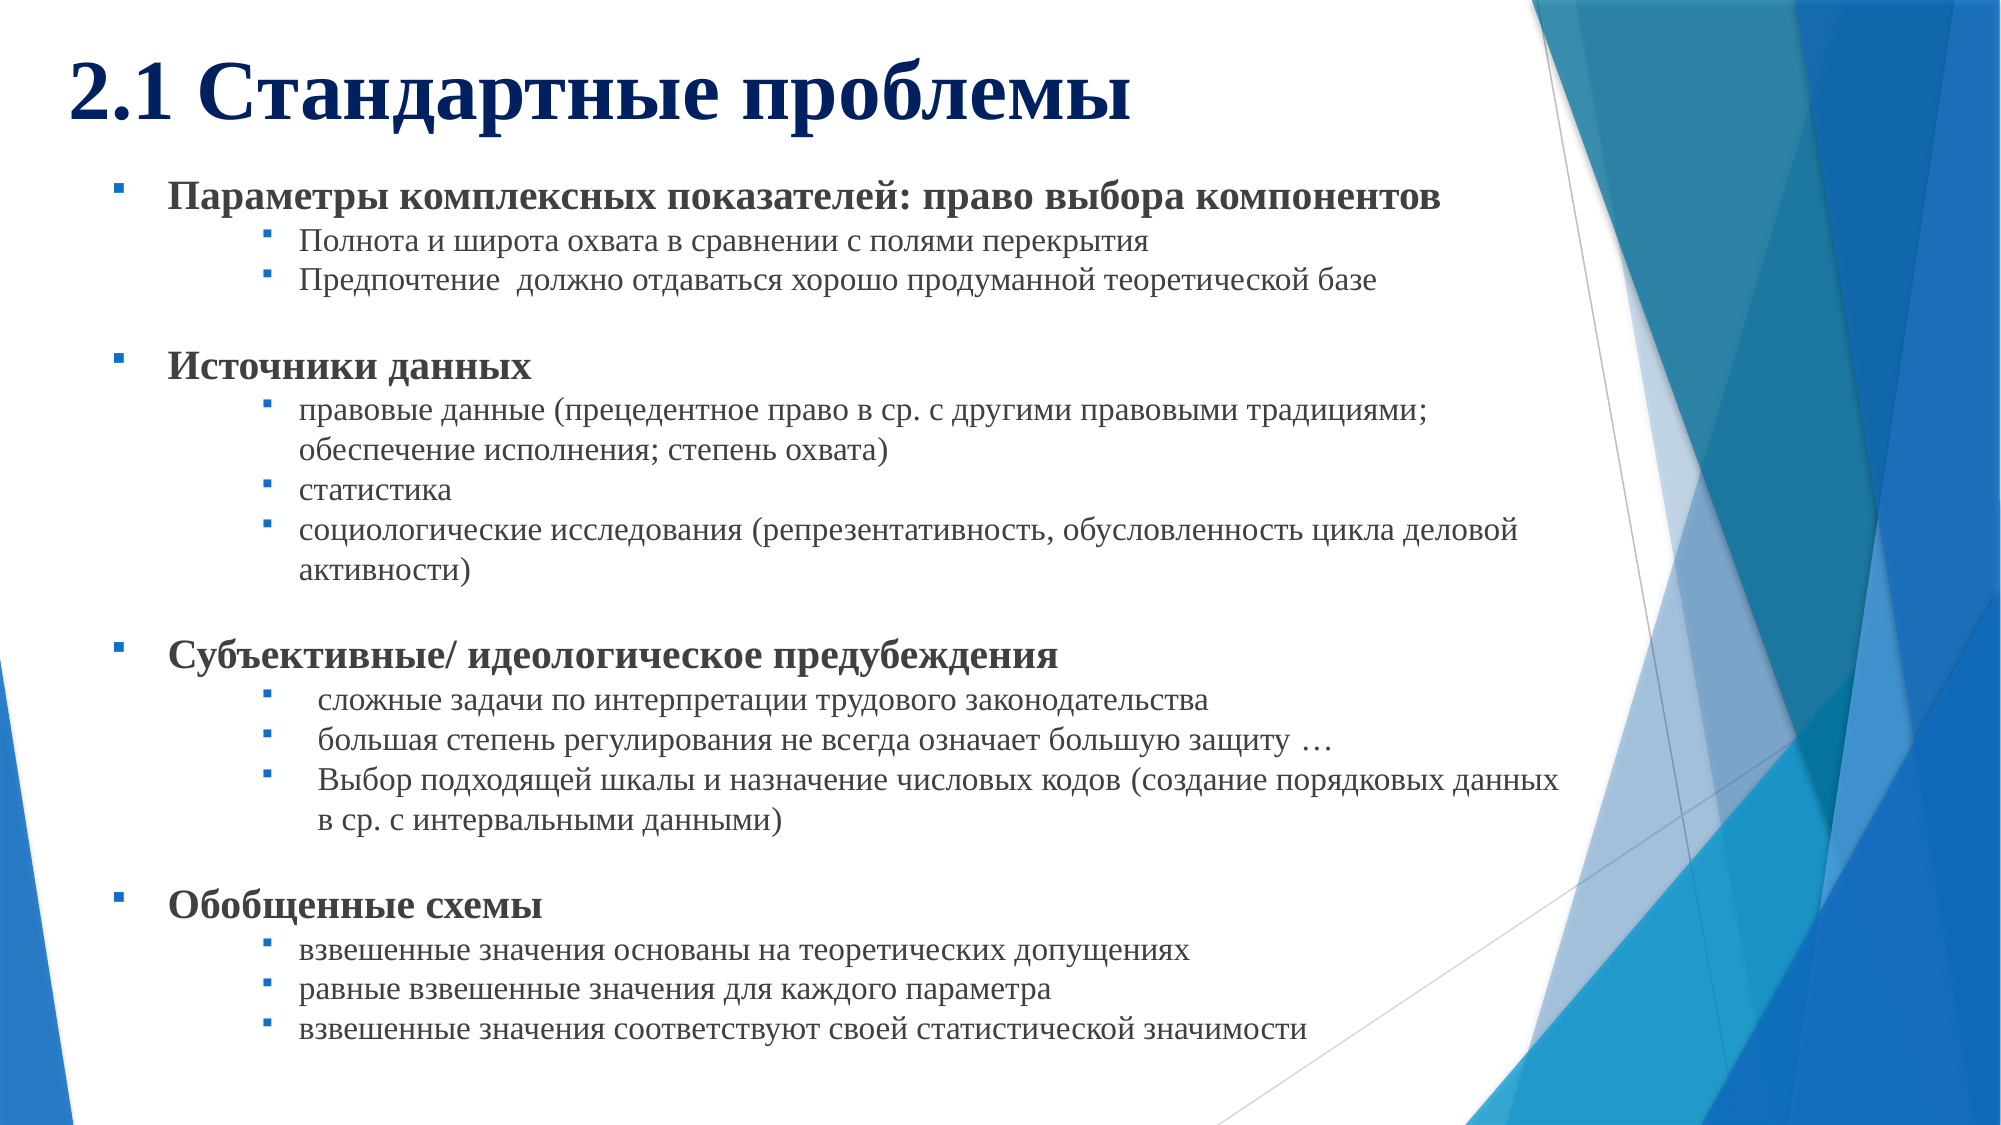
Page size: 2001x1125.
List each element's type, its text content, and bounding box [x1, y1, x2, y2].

list Параметры комплексных показателей: право выбора компонентов Полнота и широта охвата в сравнении с полями перекрытия Предпочтение должно отдаваться хорошо продуманной теоретической базе Источники данных правовые данные (прецедентное право в ср. с другими правовыми традициями; обеспечение исполнения; степень охвата) статистика социологические исследования (репрезентативность, обусловленность цикла деловой активности) Субъективные/ идеологическое предубеждения сложные задачи по интерпретации трудового законодательства большая степень регулирования не всегда означает большую защиту … Выбор подходящей шкалы и назначение числовых кодов (создание порядковых данных в ср. с интервальными данными) Обобщенные схемы взвешенные значения основаны на теоретических допущениях равные взвешенные значения для каждого параметра взвешенные значения соответствуют своей статистической значимости [96, 160, 1585, 996]
title 2.1 Стандартные проблемы [53, 26, 1404, 215]
